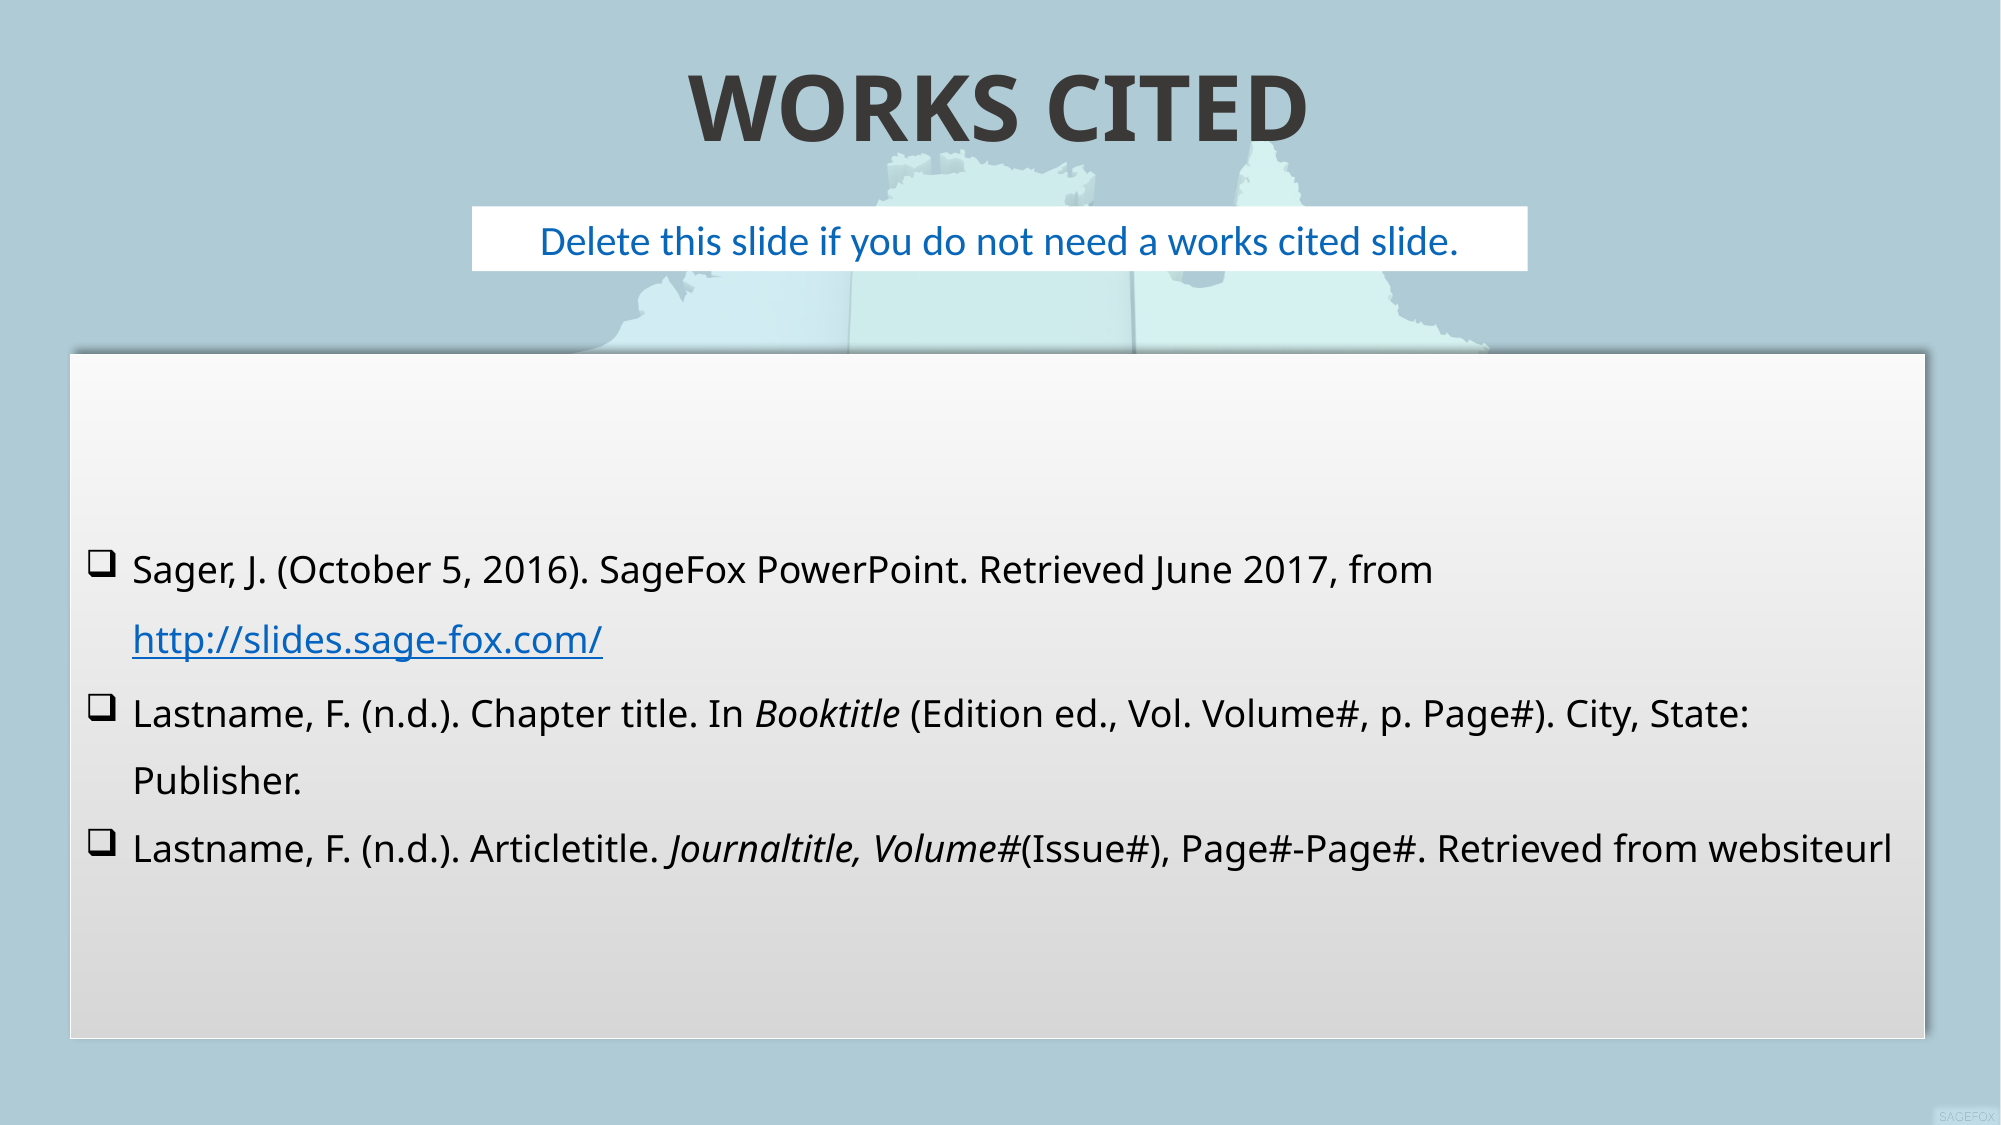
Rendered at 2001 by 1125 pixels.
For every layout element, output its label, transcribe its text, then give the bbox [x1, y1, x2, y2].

text_box Delete this slide if you do not need a works cited slide. [472, 206, 1528, 272]
text_box WORKS CITED [548, 42, 1452, 167]
text_box Sager, J. (October 5, 2016). SageFox PowerPoint. Retrieved June 2017, from http://slides.sage-fox.com/ Lastname, F. (n.d.). Chapter title. In Booktitle (Edition ed., Vol. Volume#, p. Page#). City, State: Publisher. Lastname, F. (n.d.). Articletitle. Journaltitle, Volume#(Issue#), Page#-Page#. Retrieved from websiteurl [70, 354, 1925, 1039]
